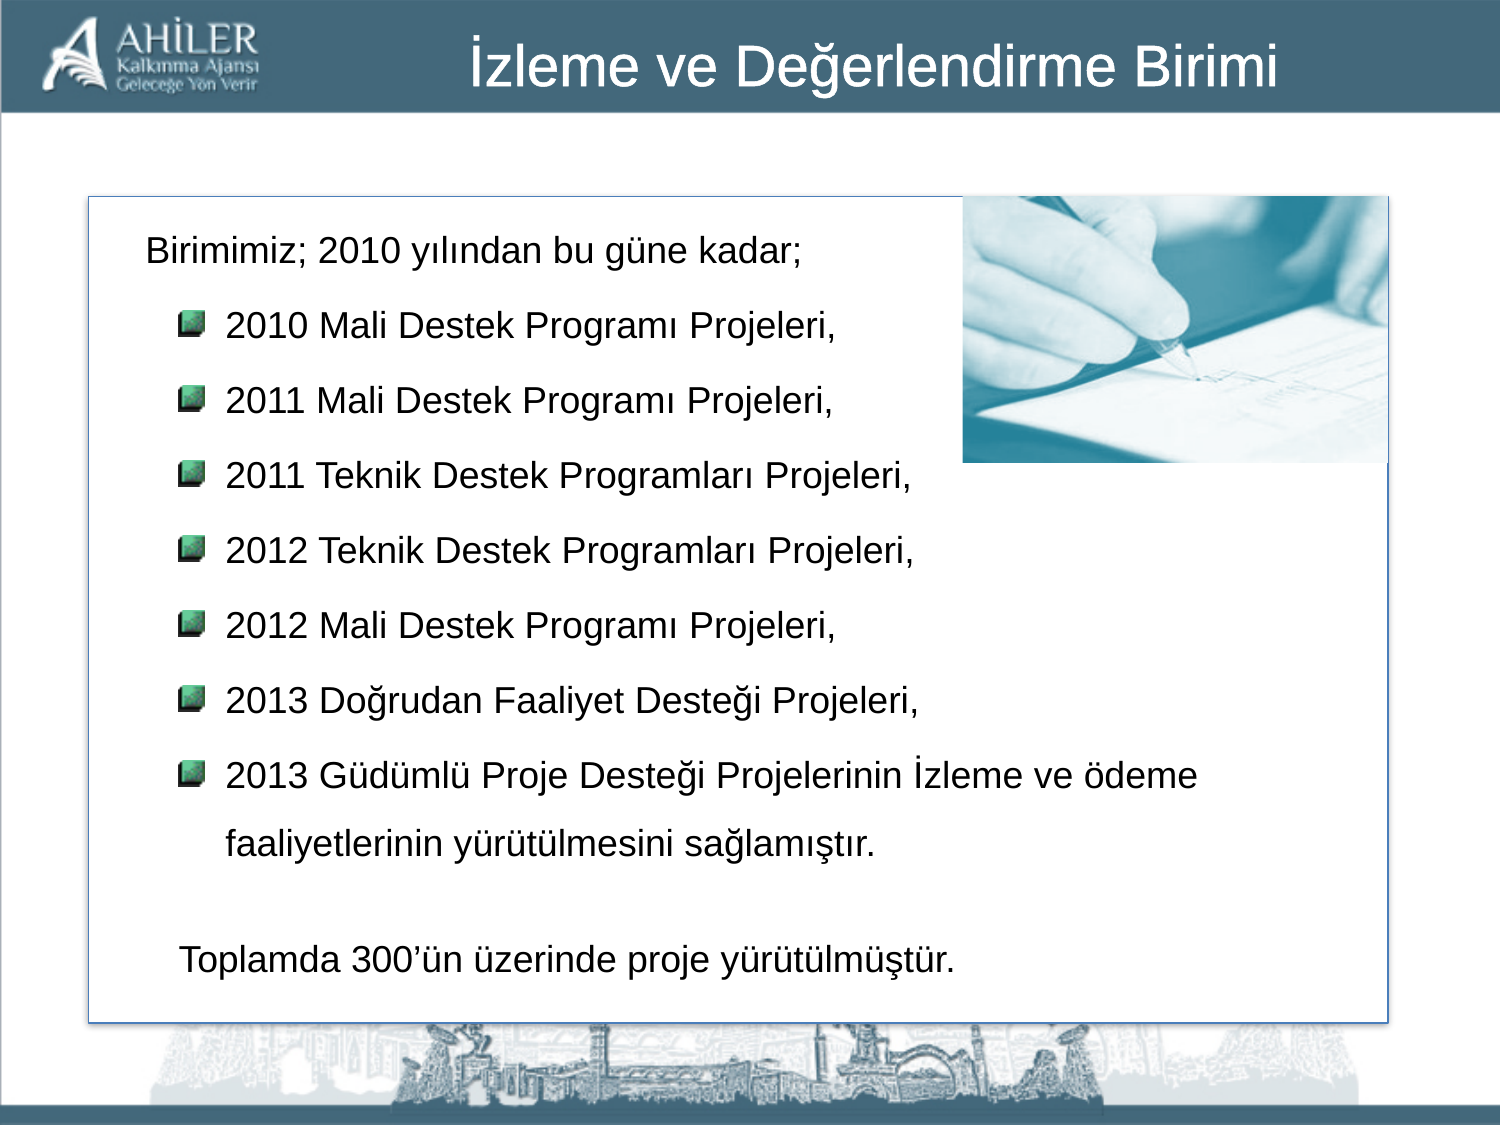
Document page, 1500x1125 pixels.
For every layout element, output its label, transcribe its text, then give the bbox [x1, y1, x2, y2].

list Birimimiz; 2010 yılından bu güne kadar; 2010 Mali Destek Programı Projeleri, 2011 Mali Destek Programı Projeleri, 2011 Teknik Destek Programları Projeleri, 2012 Teknik Destek Programları Projeleri, 2012 Mali Destek Programı Projeleri, 2013 Doğrudan Faaliyet Desteği Projeleri, 2013 Güdümlü Proje Desteği Projelerinin İzleme ve ödeme faaliyetlerinin yürütülmesini sağlamıştır. Toplamda 300’ün üzerinde proje yürütülmüştür. [88, 196, 1389, 1024]
picture [0, 0, 1500, 1125]
title İzleme ve Değerlendirme Birimi [324, 0, 1424, 126]
